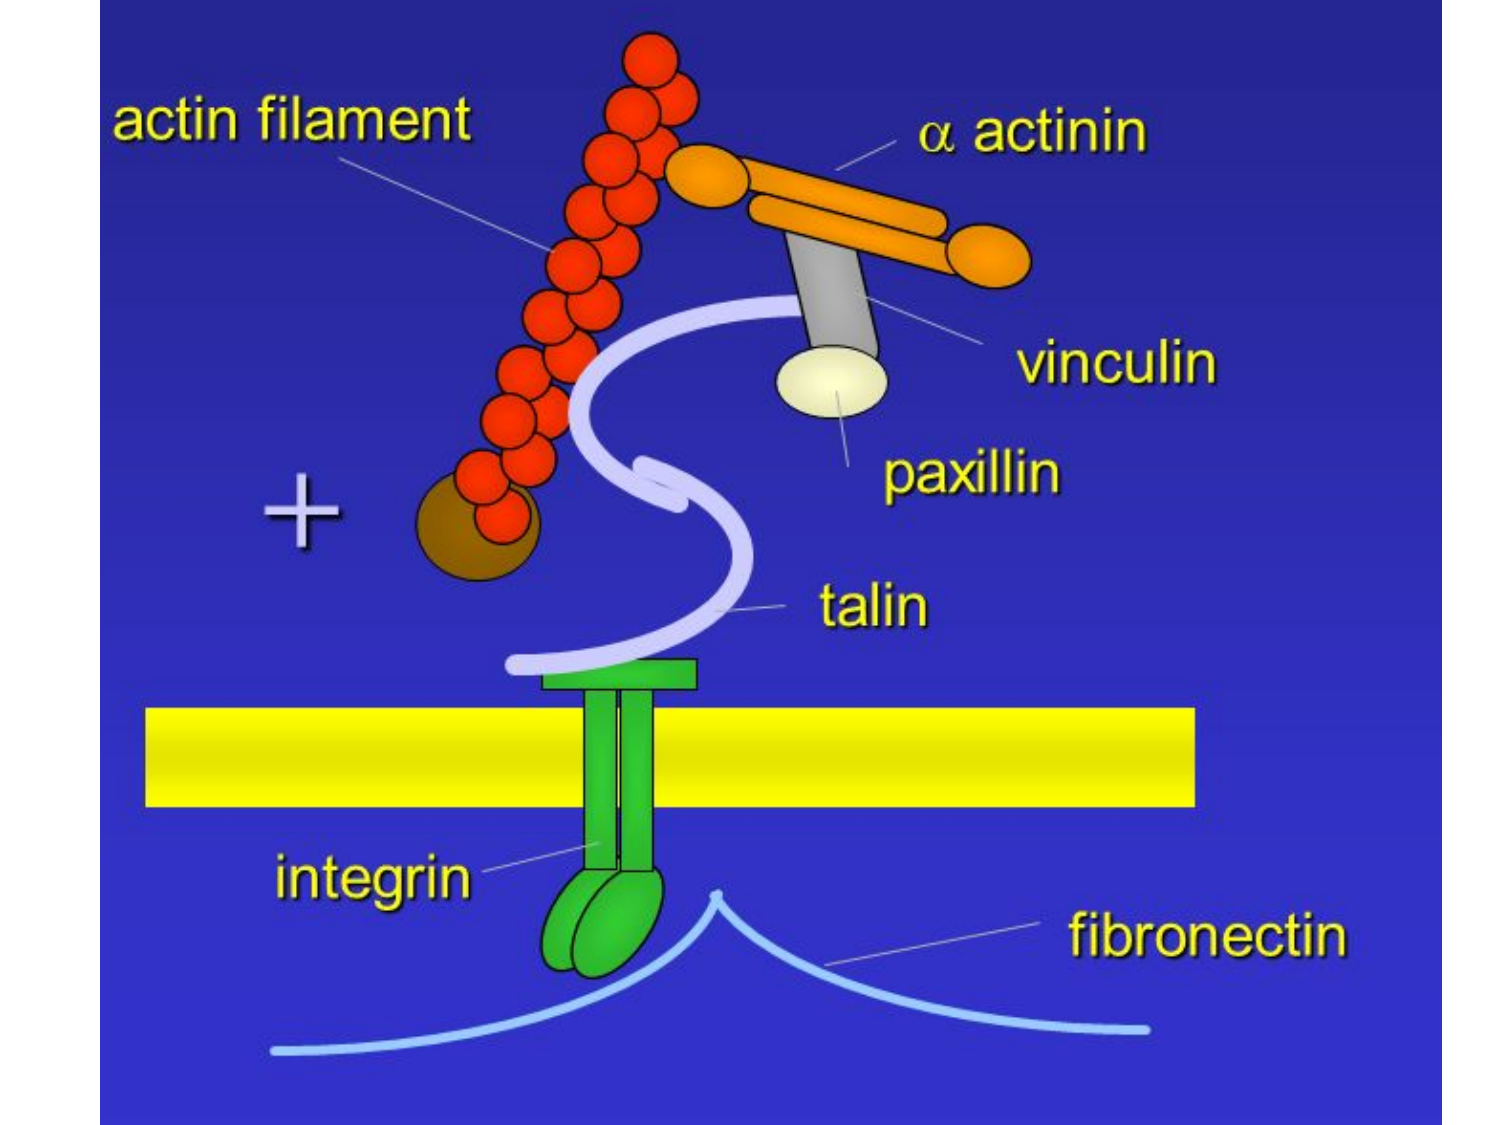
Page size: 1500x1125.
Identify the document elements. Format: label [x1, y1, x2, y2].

picture [100, 0, 1442, 1125]
